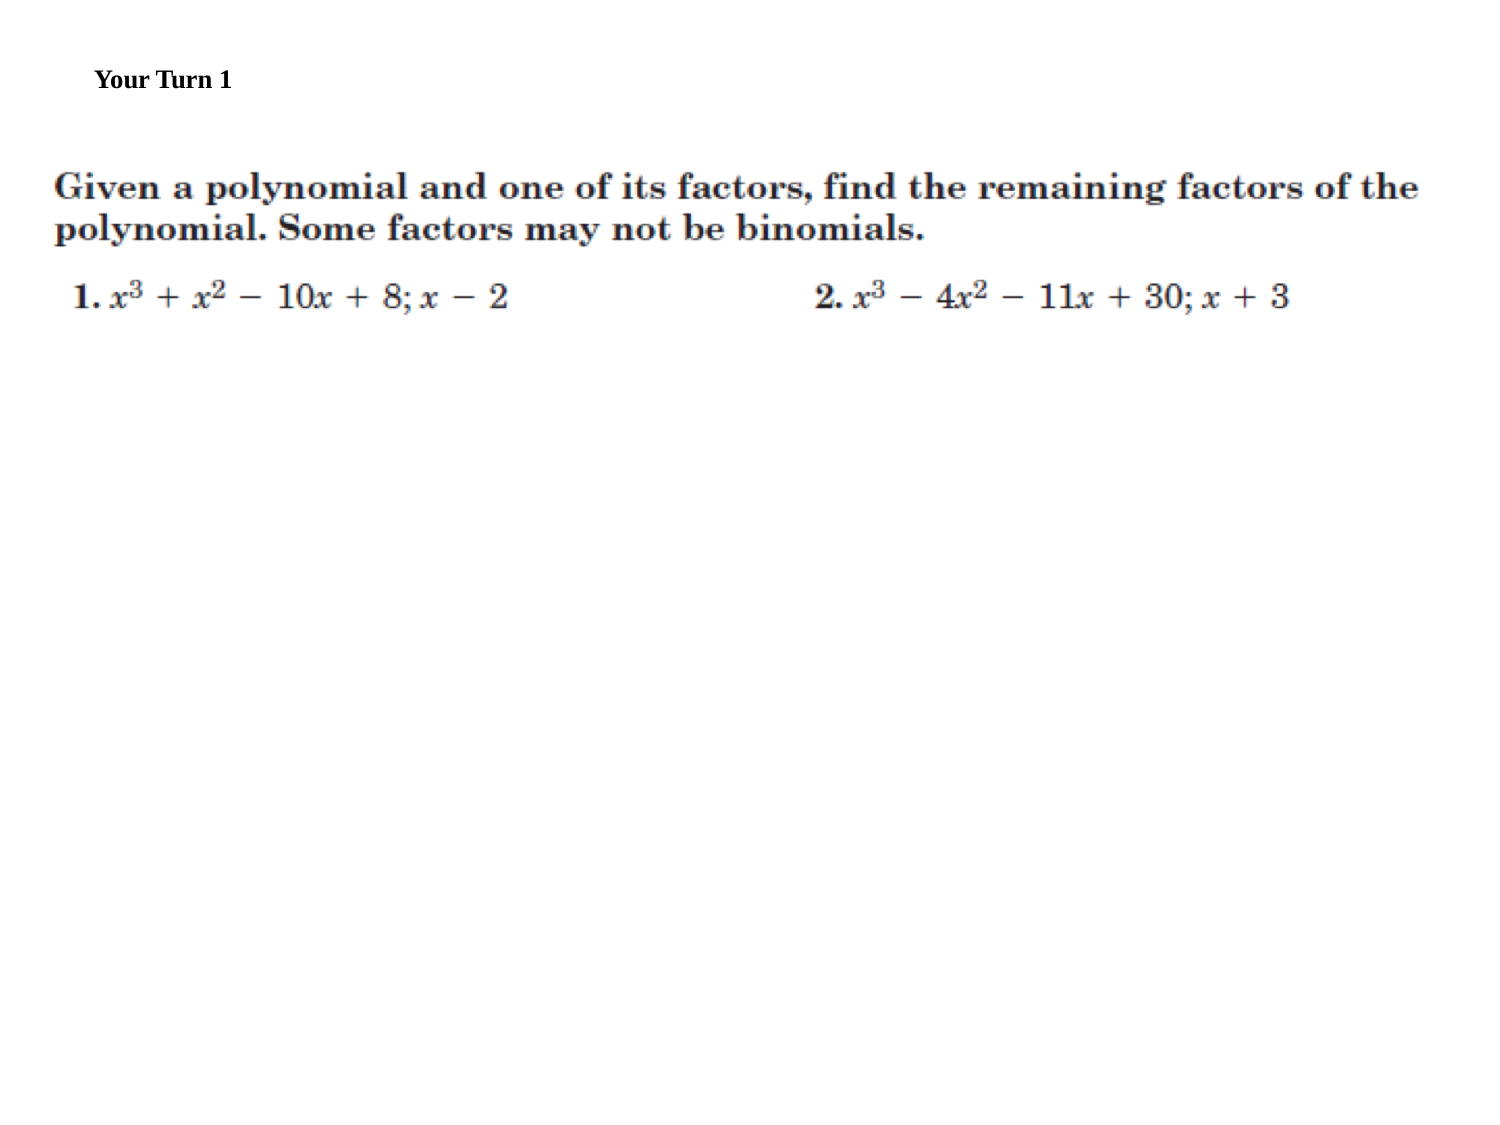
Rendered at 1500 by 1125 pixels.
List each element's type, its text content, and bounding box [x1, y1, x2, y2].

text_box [44, 152, 1442, 338]
text_box Your Turn 1 [79, 54, 559, 128]
